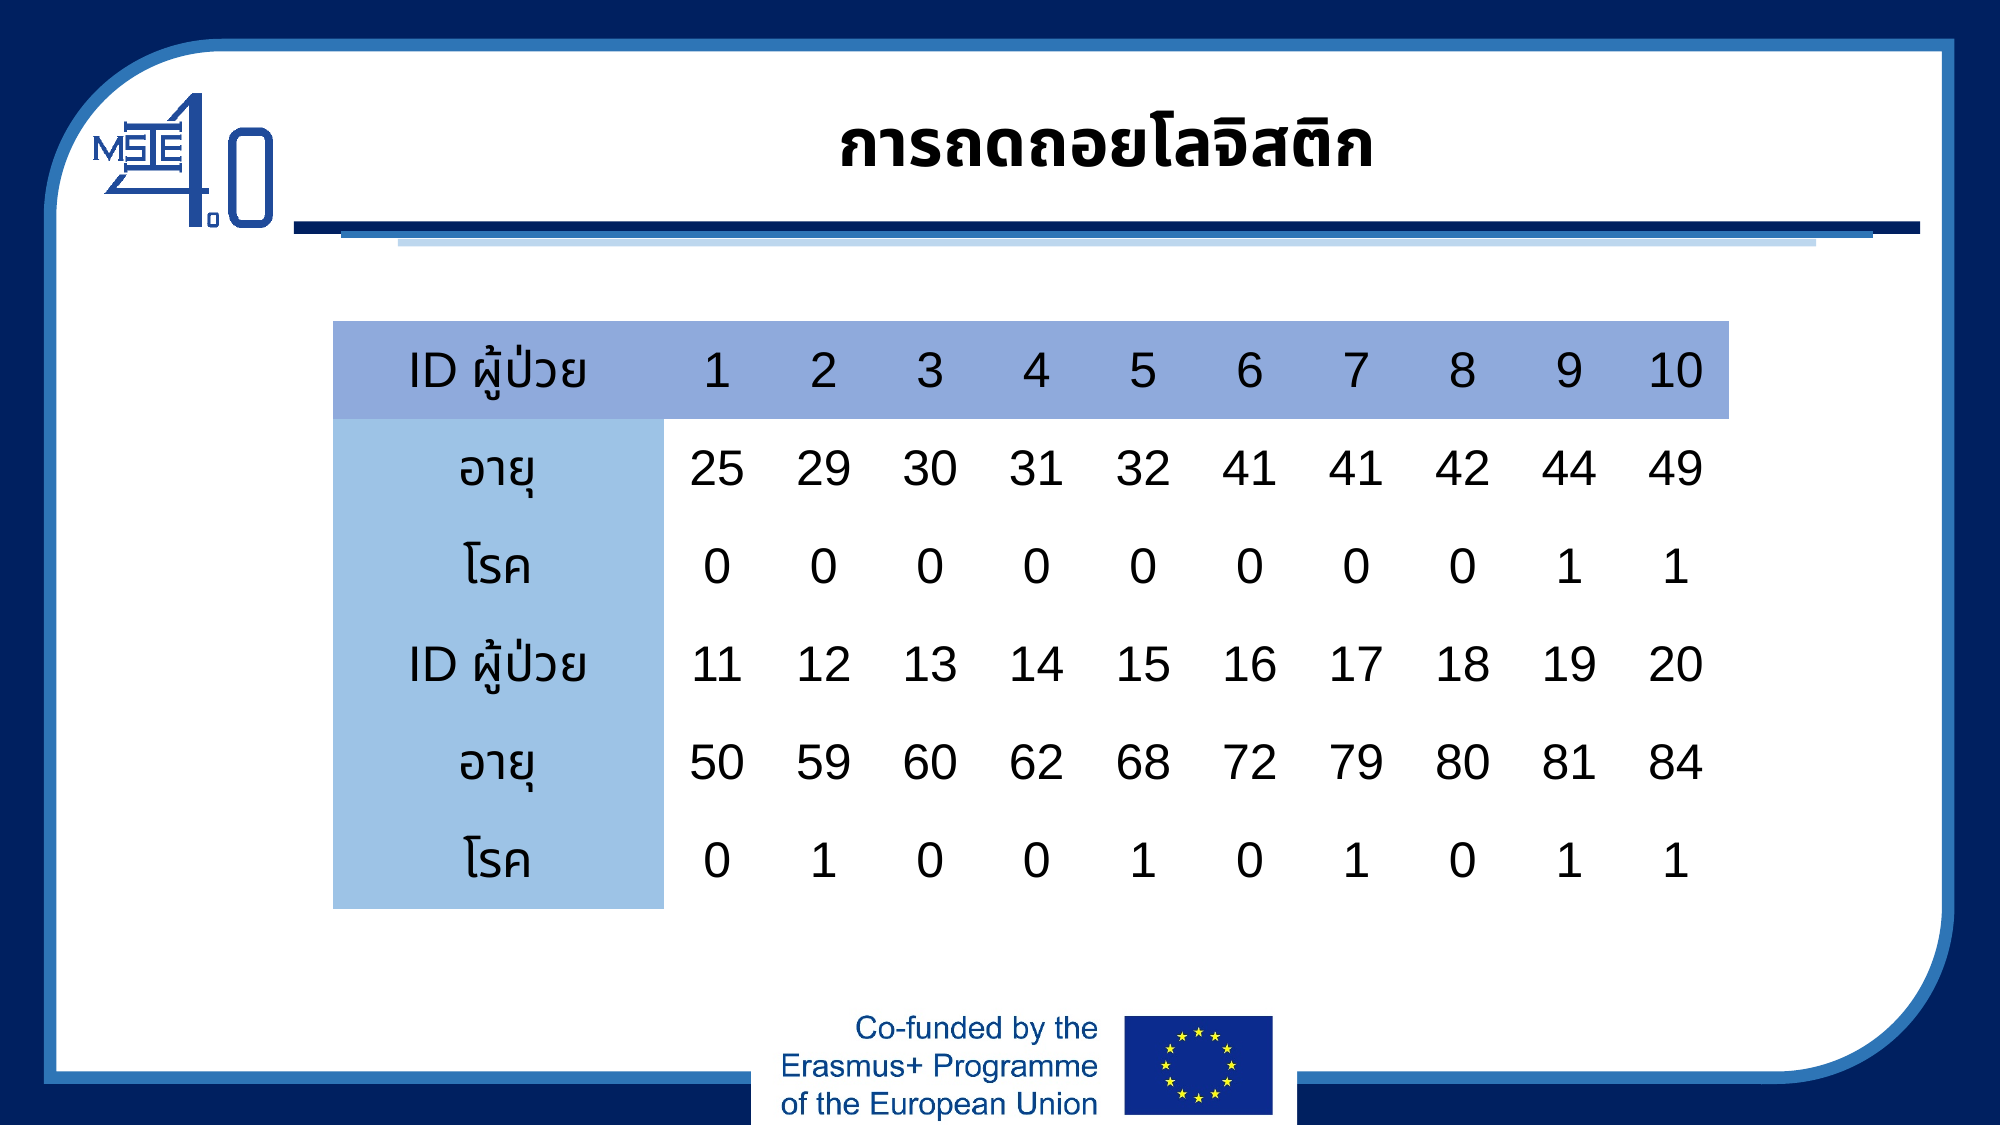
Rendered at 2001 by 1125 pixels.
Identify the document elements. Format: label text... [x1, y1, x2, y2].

table_cell ID ผู้ป่วย [333, 615, 664, 713]
table_cell 1 [1516, 811, 1623, 909]
table_header 8 [1410, 321, 1516, 419]
table_cell 0 [984, 811, 1090, 909]
table_cell 60 [877, 713, 984, 811]
table_cell โรค [333, 517, 664, 615]
table_cell 79 [1303, 713, 1410, 811]
table_cell 62 [984, 713, 1090, 811]
table_cell 0 [984, 517, 1090, 615]
table_header 5 [1090, 321, 1197, 419]
table_cell 81 [1516, 713, 1623, 811]
table_cell 0 [664, 517, 770, 615]
table_cell 84 [1623, 713, 1729, 811]
table_cell 0 [1410, 811, 1516, 909]
table_cell 50 [664, 713, 770, 811]
table_cell 72 [1197, 713, 1303, 811]
table_cell 31 [984, 419, 1090, 517]
table_cell 41 [1197, 419, 1303, 517]
picture [751, 1003, 1298, 1125]
table_cell 16 [1197, 615, 1303, 713]
table_cell 19 [1516, 615, 1623, 713]
table_cell 14 [984, 615, 1090, 713]
table_cell 32 [1090, 419, 1197, 517]
table_cell 12 [770, 615, 877, 713]
table_cell 59 [770, 713, 877, 811]
table_cell 42 [1410, 419, 1516, 517]
table_cell 1 [1623, 517, 1729, 615]
table_cell 11 [664, 615, 770, 713]
table_cell 0 [1090, 517, 1197, 615]
table_header 10 [1623, 321, 1729, 419]
table_cell 30 [877, 419, 984, 517]
table_header 1 [664, 321, 770, 419]
table_cell 44 [1516, 419, 1623, 517]
table_cell 20 [1623, 615, 1729, 713]
table_header 4 [984, 321, 1090, 419]
table_cell 0 [1410, 517, 1516, 615]
table_cell อายุ [333, 419, 664, 517]
table_header 7 [1303, 321, 1410, 419]
table_cell 15 [1090, 615, 1197, 713]
table_cell 0 [1303, 517, 1410, 615]
table_cell 1 [770, 811, 877, 909]
table_cell 29 [770, 419, 877, 517]
table_header 6 [1197, 321, 1303, 419]
table_cell 80 [1410, 713, 1516, 811]
table_cell 1 [1516, 517, 1623, 615]
table_cell 0 [1197, 811, 1303, 909]
table_header ID ผู้ป่วย [333, 321, 664, 419]
table_cell 13 [877, 615, 984, 713]
table_header 9 [1516, 321, 1623, 419]
table_cell 0 [664, 811, 770, 909]
table_cell 49 [1623, 419, 1729, 517]
table_cell 0 [770, 517, 877, 615]
table_cell โรค [333, 811, 664, 909]
table_cell 1 [1623, 811, 1729, 909]
table_cell 68 [1090, 713, 1197, 811]
table_cell 1 [1303, 811, 1410, 909]
table_cell 41 [1303, 419, 1410, 517]
table_cell 17 [1303, 615, 1410, 713]
table_cell 18 [1410, 615, 1516, 713]
table_cell 0 [877, 517, 984, 615]
title การถดถอยโลจิสติก [294, 73, 1921, 220]
table_cell 25 [664, 419, 770, 517]
table_cell 0 [1197, 517, 1303, 615]
table_header 2 [770, 321, 877, 419]
table_cell 0 [877, 811, 984, 909]
table_header 3 [877, 321, 984, 419]
table_cell 1 [1090, 811, 1197, 909]
table_cell อายุ [333, 713, 664, 811]
